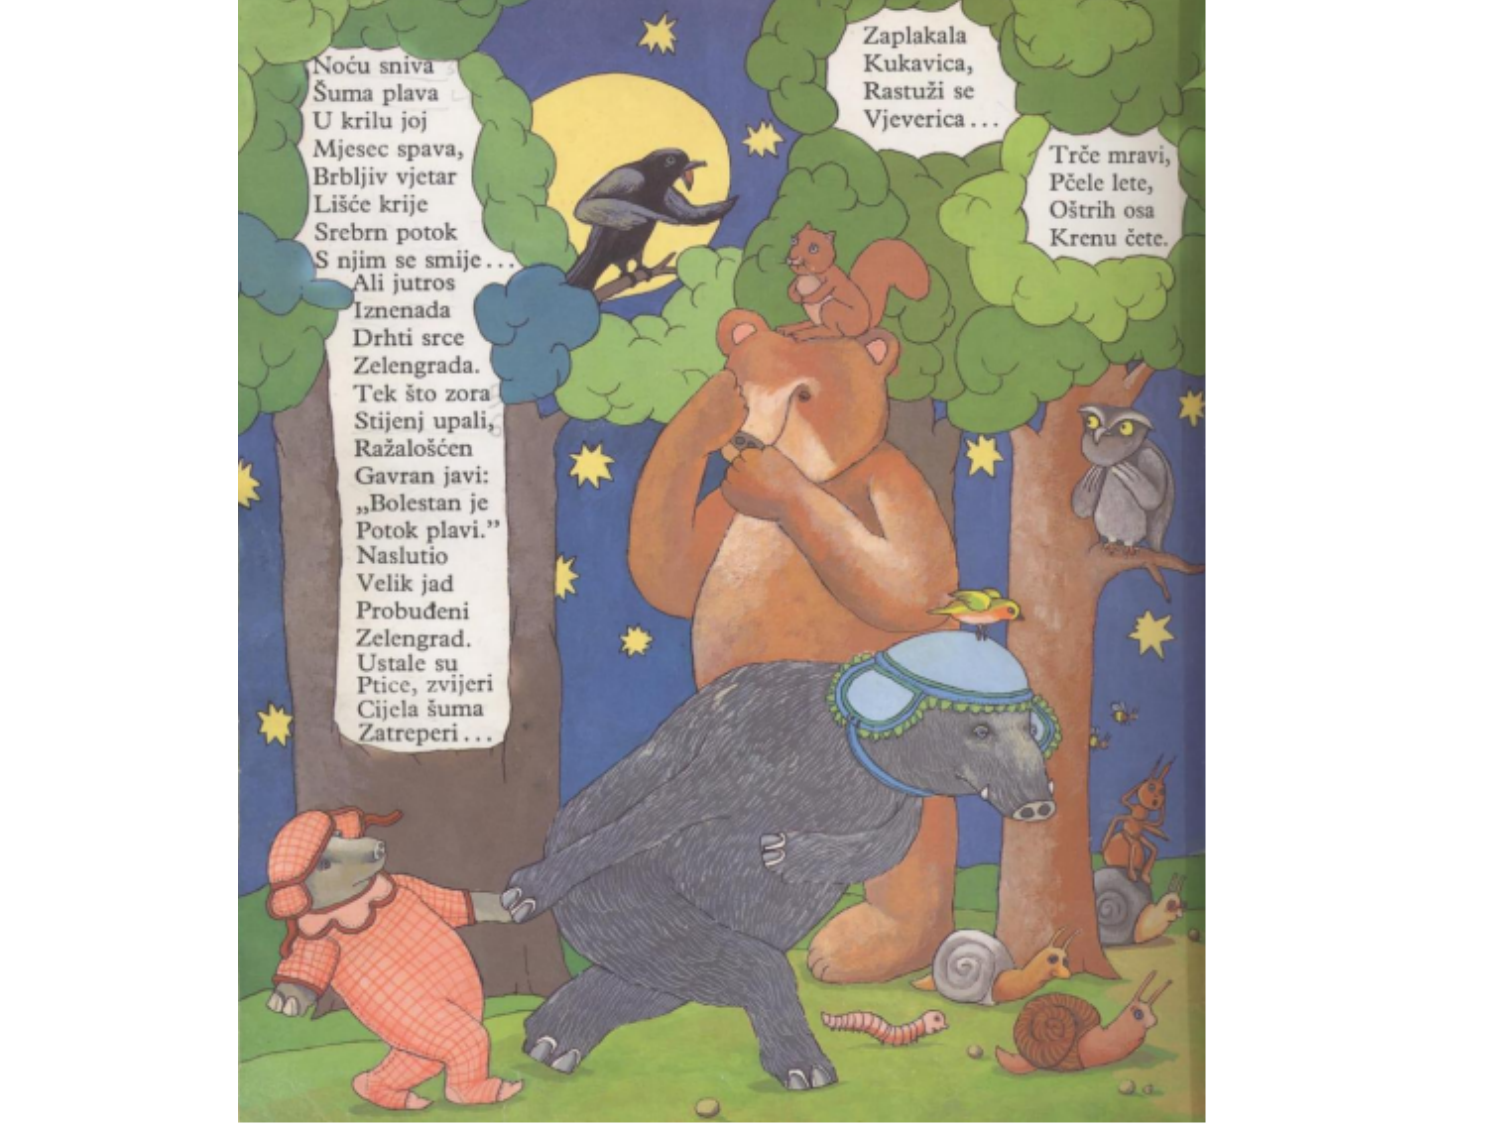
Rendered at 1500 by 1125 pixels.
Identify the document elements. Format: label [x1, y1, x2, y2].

list [238, 0, 1208, 1125]
